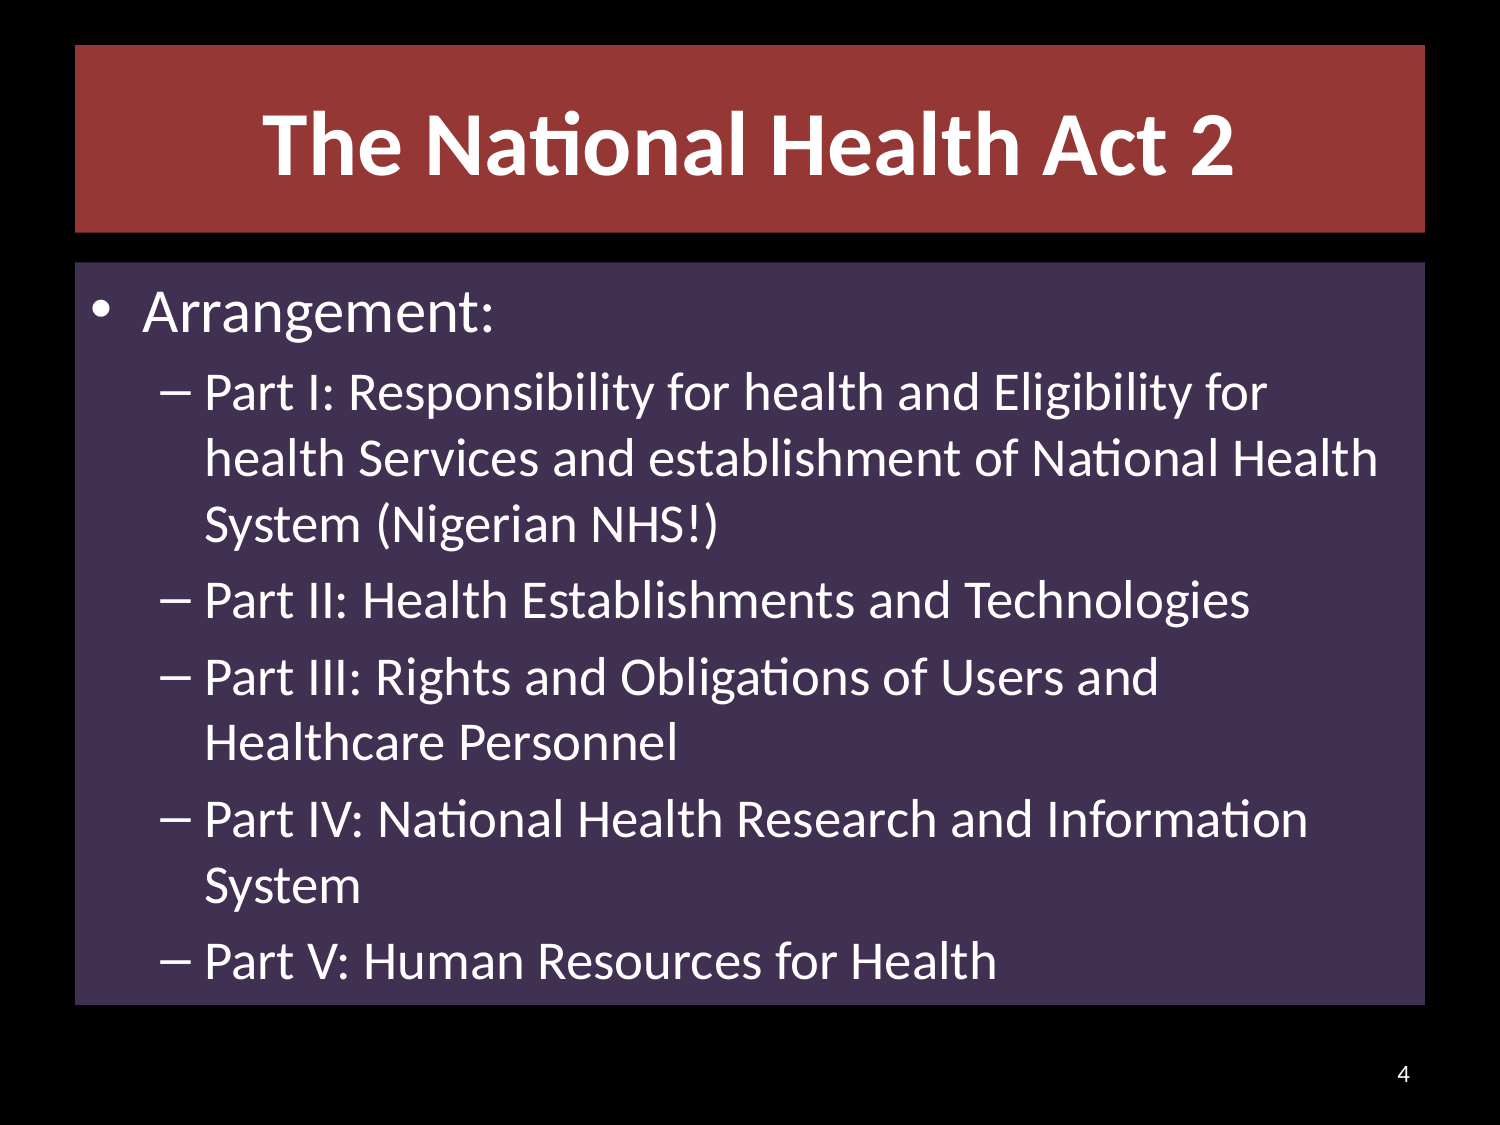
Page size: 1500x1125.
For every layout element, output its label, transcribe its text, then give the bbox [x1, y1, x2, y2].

title The National Health Act 2 [75, 45, 1425, 233]
slide_number 4 [1074, 1042, 1425, 1103]
list Arrangement: Part I: Responsibility for health and Eligibility for health Services and establishment of National Health System (Nigerian NHS!) Part II: Health Establishments and Technologies Part III: Rights and Obligations of Users and Healthcare Personnel Part IV: National Health Research and Information System Part V: Human Resources for Health [75, 262, 1425, 1005]
